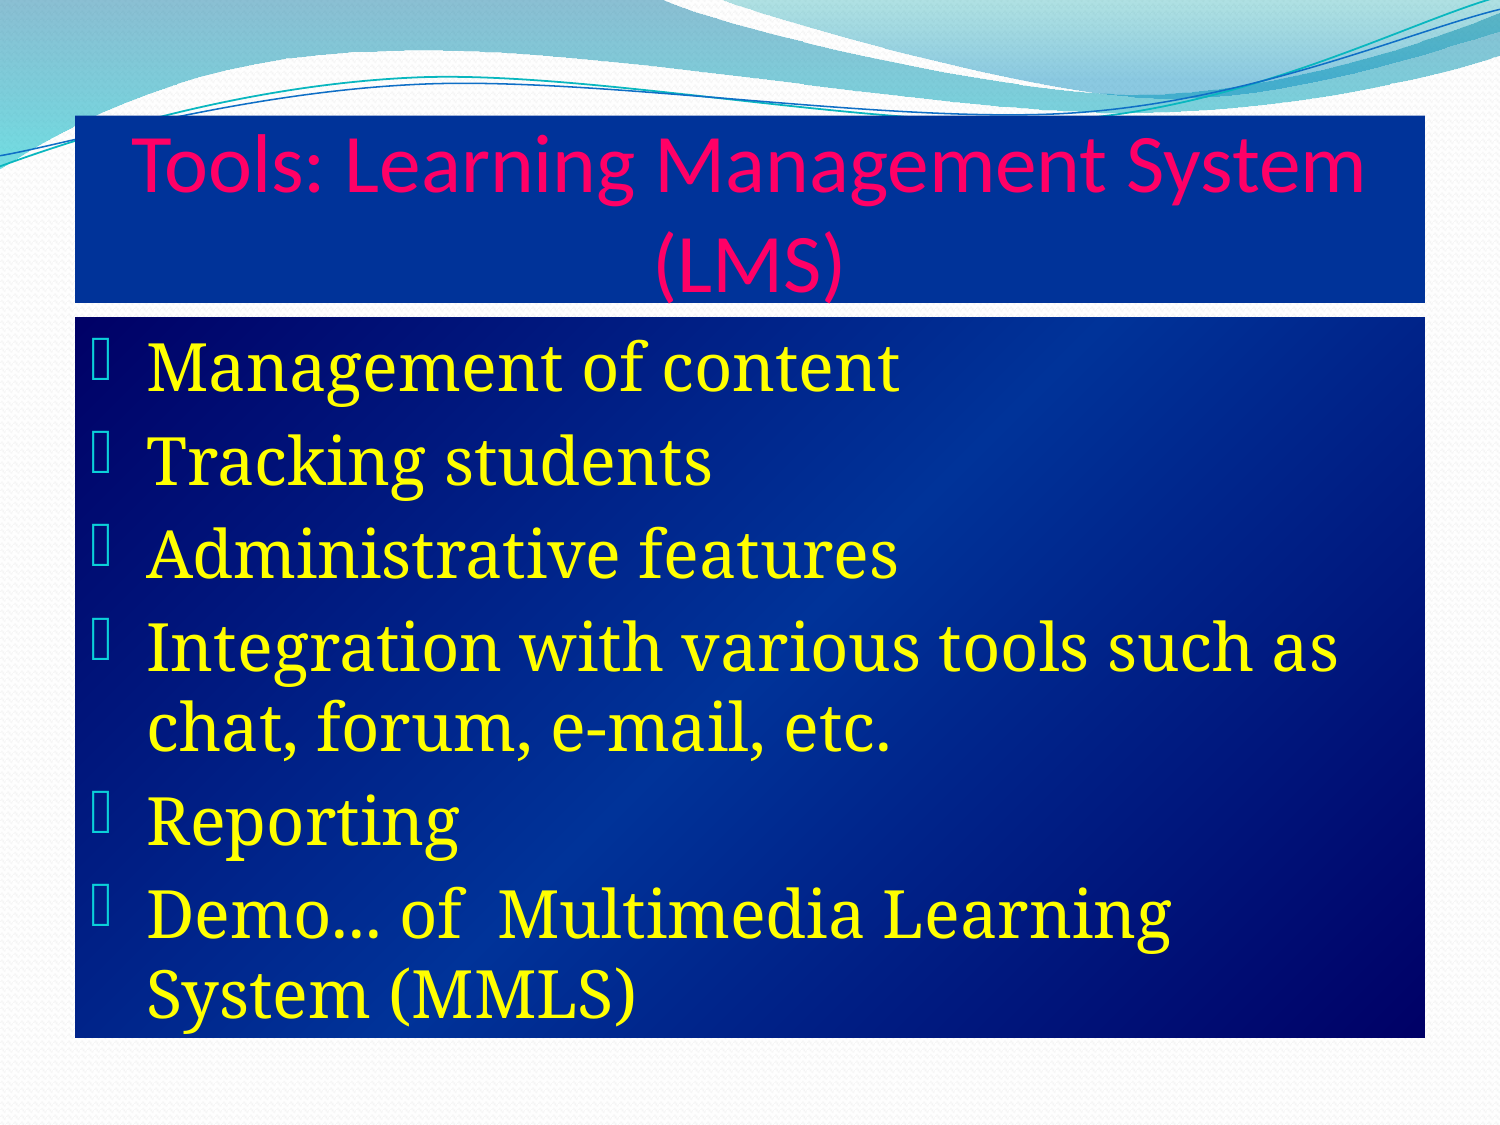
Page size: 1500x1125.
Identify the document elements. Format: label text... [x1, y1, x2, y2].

list Management of content Tracking students Administrative features Integration with various tools such as chat, forum, e-mail, etc. Reporting Demo... of Multimedia Learning System (MMLS) [75, 317, 1425, 1038]
title Tools: Learning Management System (LMS) [75, 115, 1425, 303]
